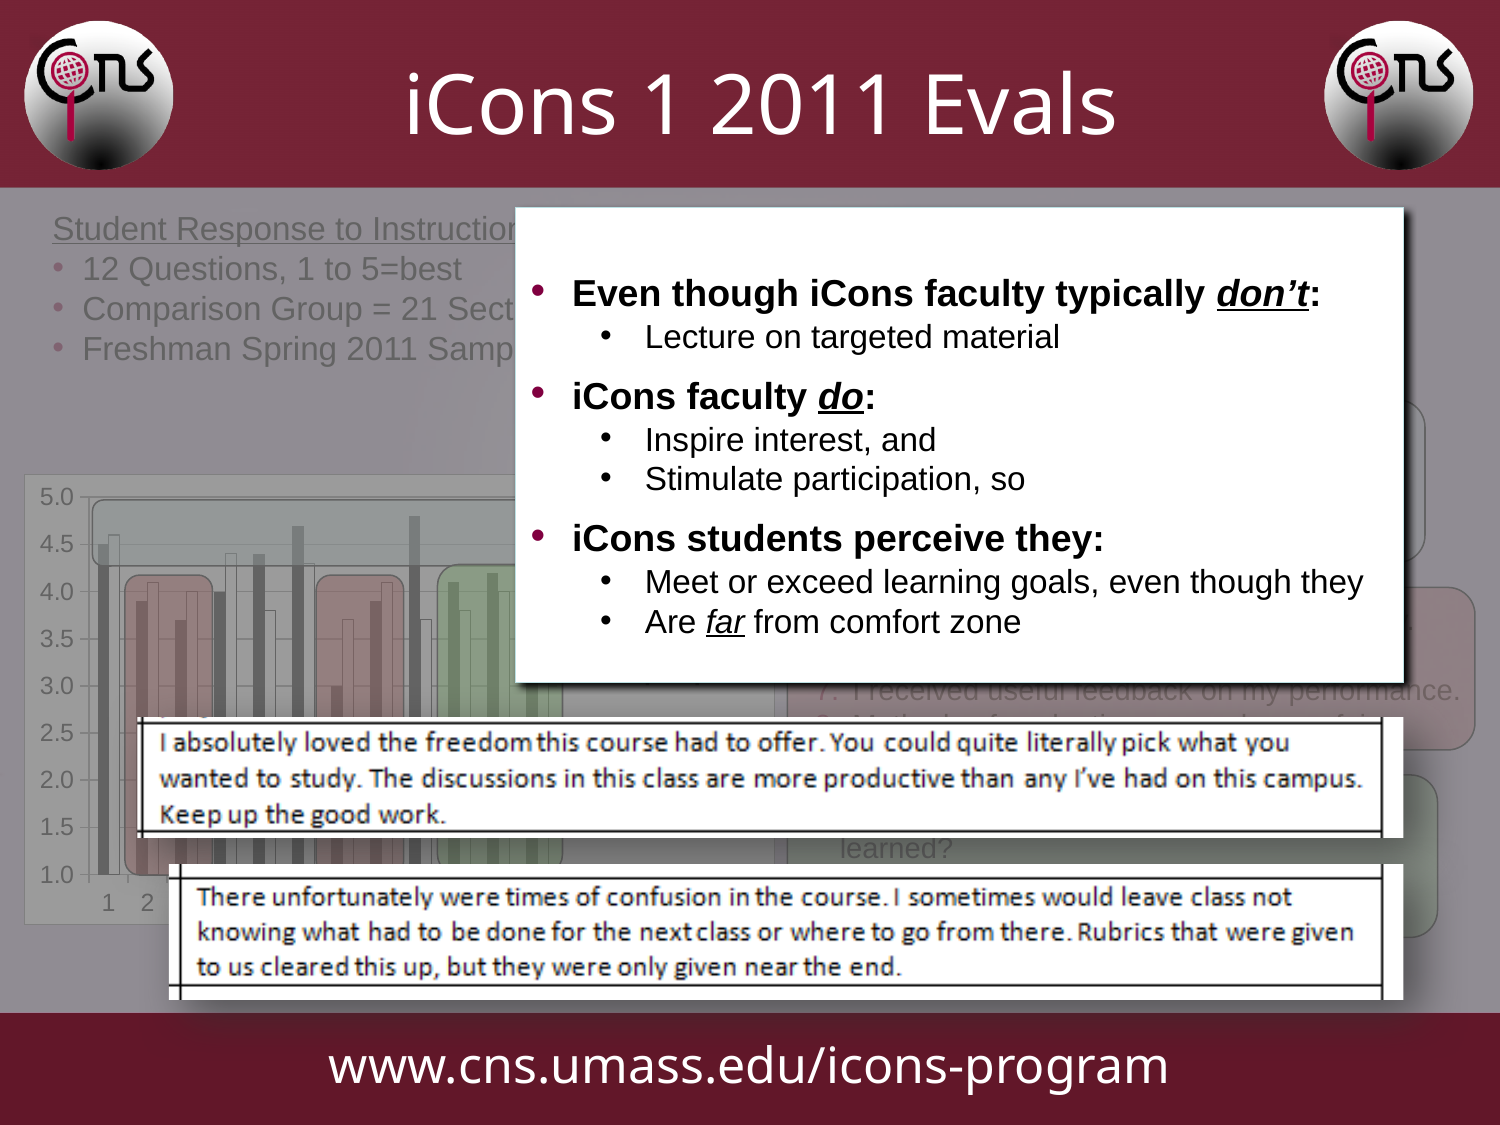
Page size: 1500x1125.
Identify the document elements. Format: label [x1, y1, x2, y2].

chart [24, 474, 776, 926]
text_box [787, 399, 1451, 563]
text_box [0, 0, 1500, 188]
text_box [124, 574, 404, 876]
text_box [787, 587, 1500, 757]
text_box [787, 774, 1438, 938]
picture [0, 188, 1500, 1125]
chart [404, 838, 776, 864]
